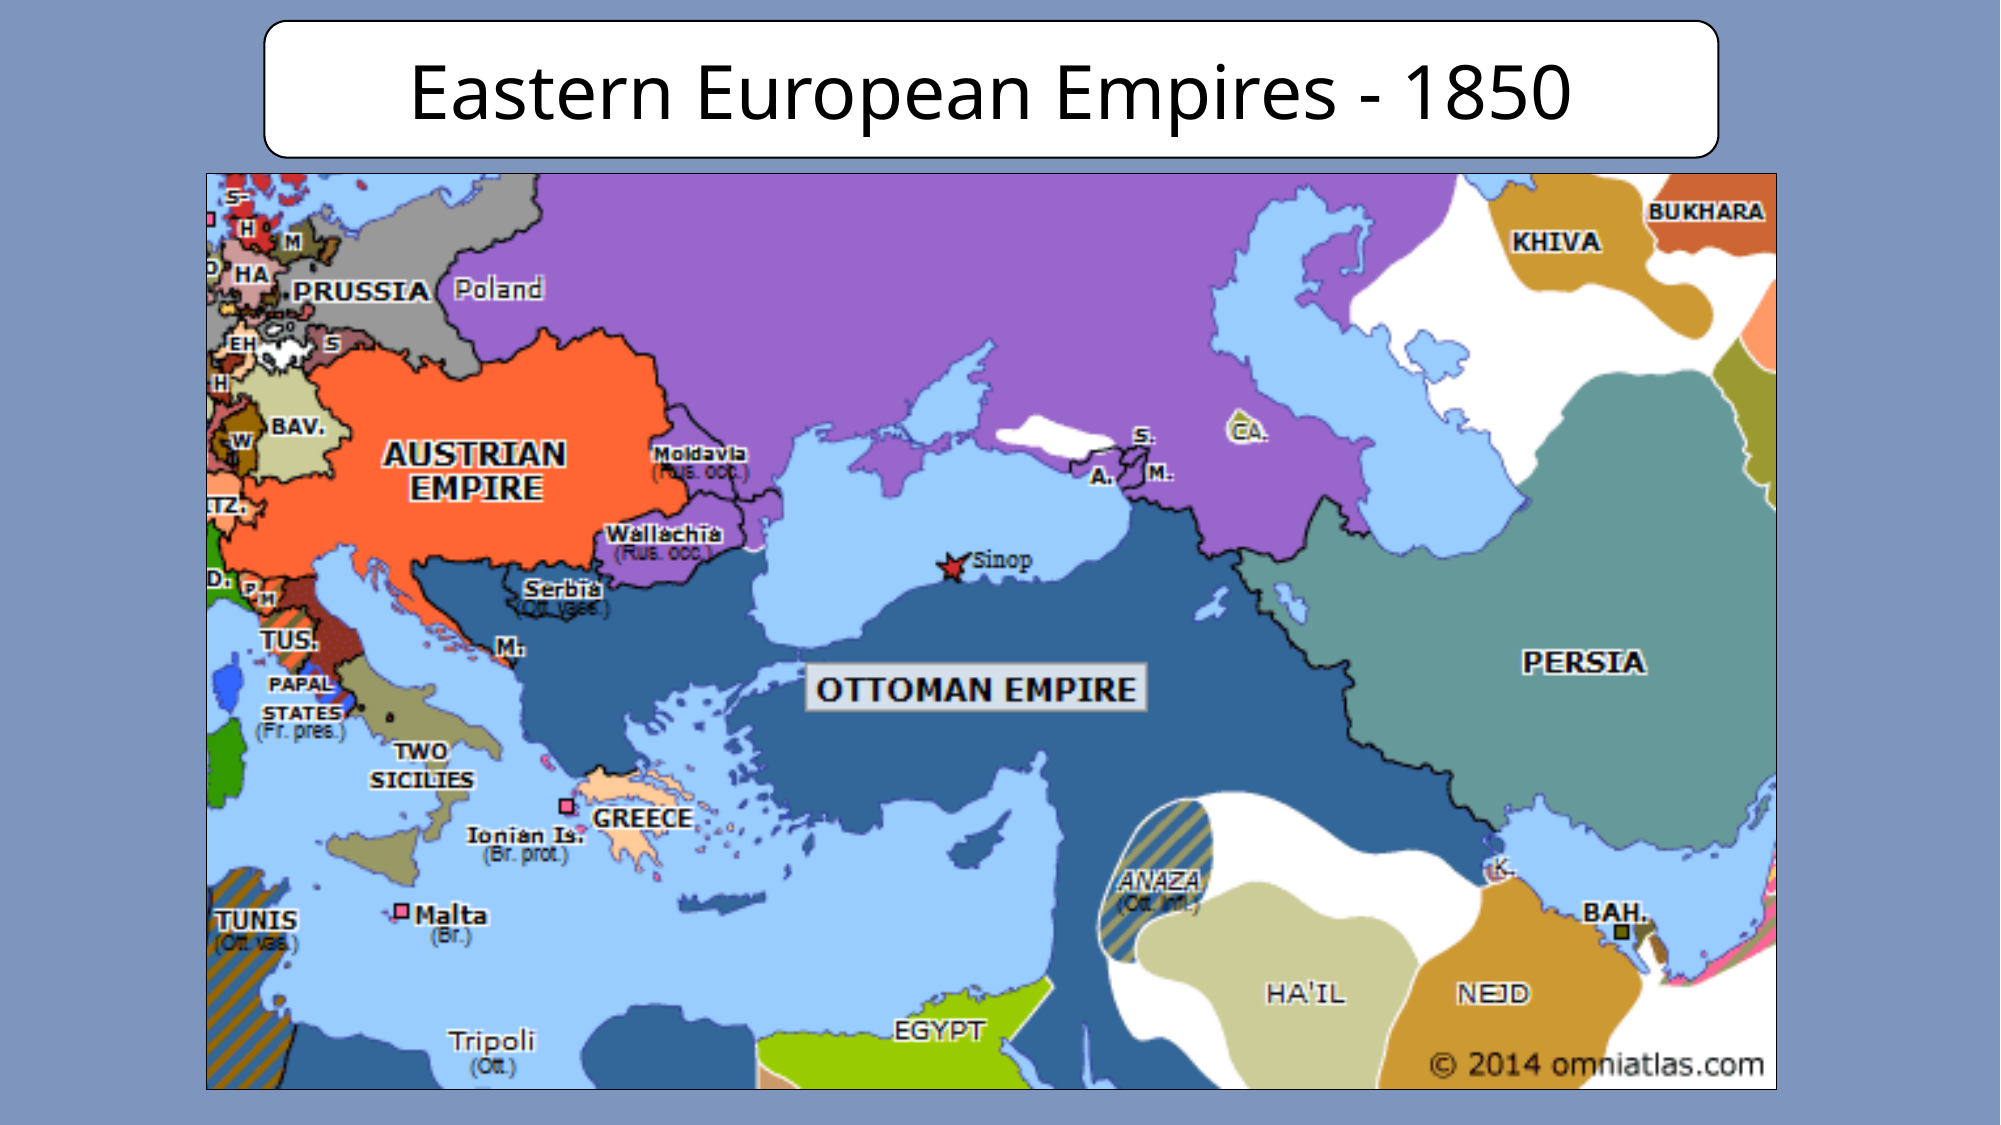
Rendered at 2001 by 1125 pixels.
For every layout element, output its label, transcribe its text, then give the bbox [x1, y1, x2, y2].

text_box Eastern European Empires - 1850 [263, 19, 1720, 159]
picture [206, 173, 1777, 1090]
